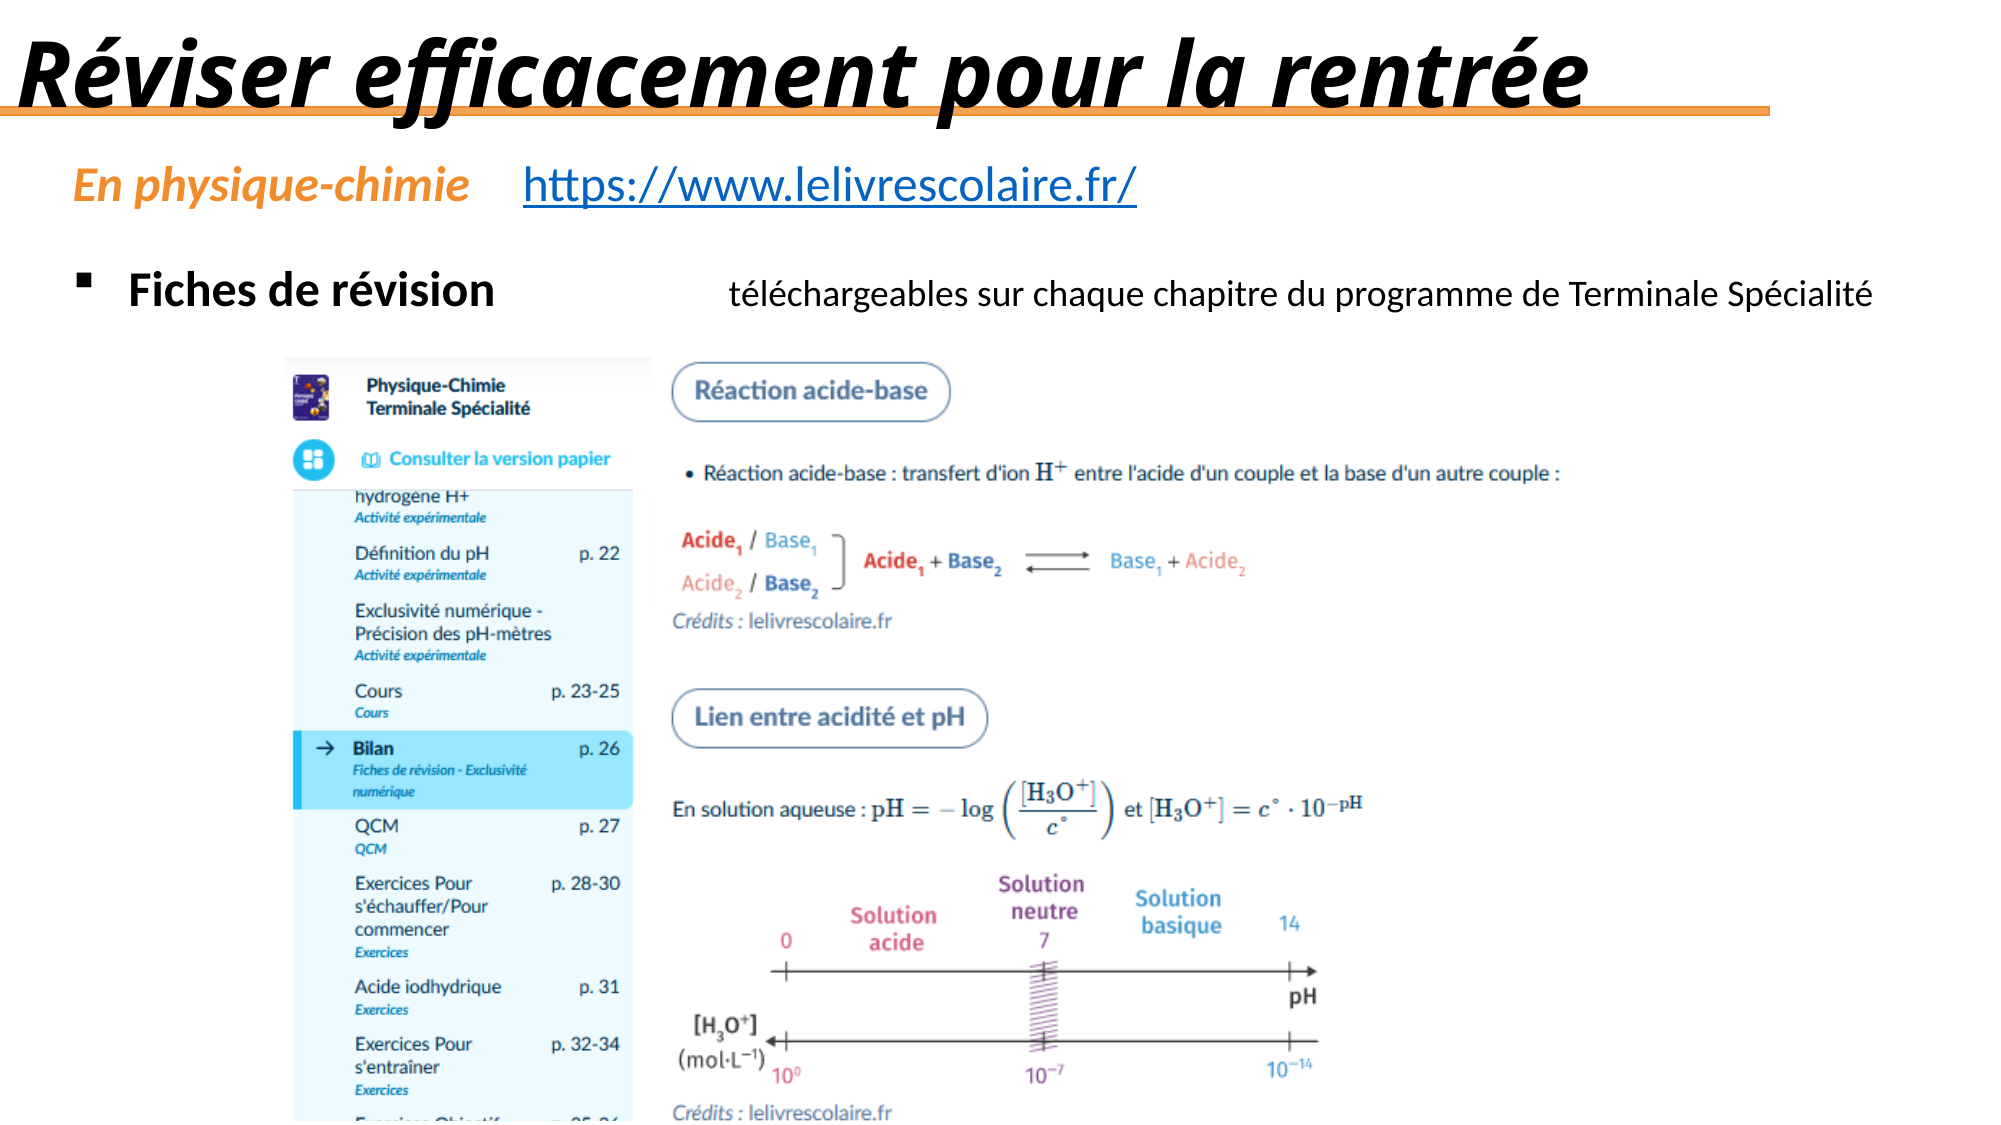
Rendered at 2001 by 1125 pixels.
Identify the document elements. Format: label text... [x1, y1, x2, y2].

title Réviser efficacement pour la rentrée [0, 0, 1726, 156]
text_box En physique-chimie https://www.lelivrescolaire.fr/ Fiches de révision téléchargeables sur chaque chapitre du programme de Terminale Spécialité [57, 143, 1915, 369]
picture [284, 357, 1586, 1125]
text_box [1726, 106, 1770, 116]
